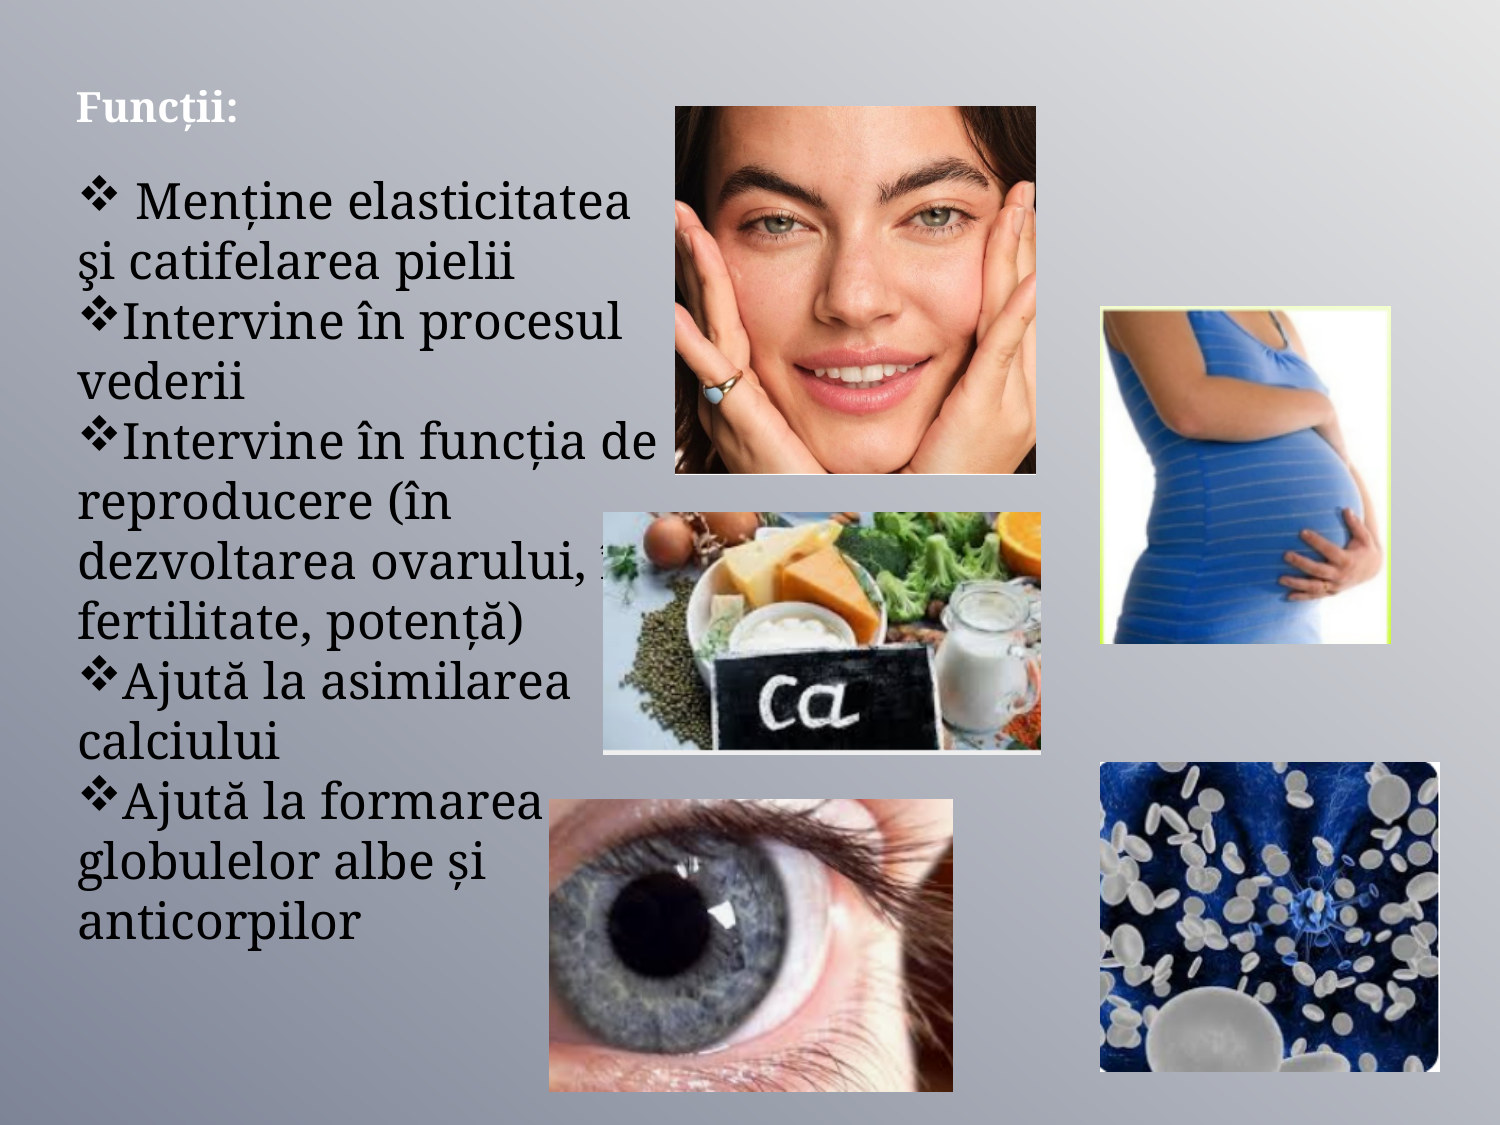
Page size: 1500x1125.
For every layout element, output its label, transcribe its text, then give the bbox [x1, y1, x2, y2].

text_box Menține elasticitatea şi catifelarea pielii Intervine în procesul vederii Intervine în funcția de reproducere (în dezvoltarea ovarului, în fertilitate, potență) Ajută la asimilarea calciului Ajută la formarea globulelor albe și anticorpilor [62, 162, 675, 958]
picture [1100, 306, 1391, 644]
picture [1100, 762, 1440, 1072]
text_box Funcţii: [61, 73, 474, 139]
picture [603, 512, 1041, 755]
picture [549, 799, 953, 1092]
picture [675, 106, 1036, 475]
